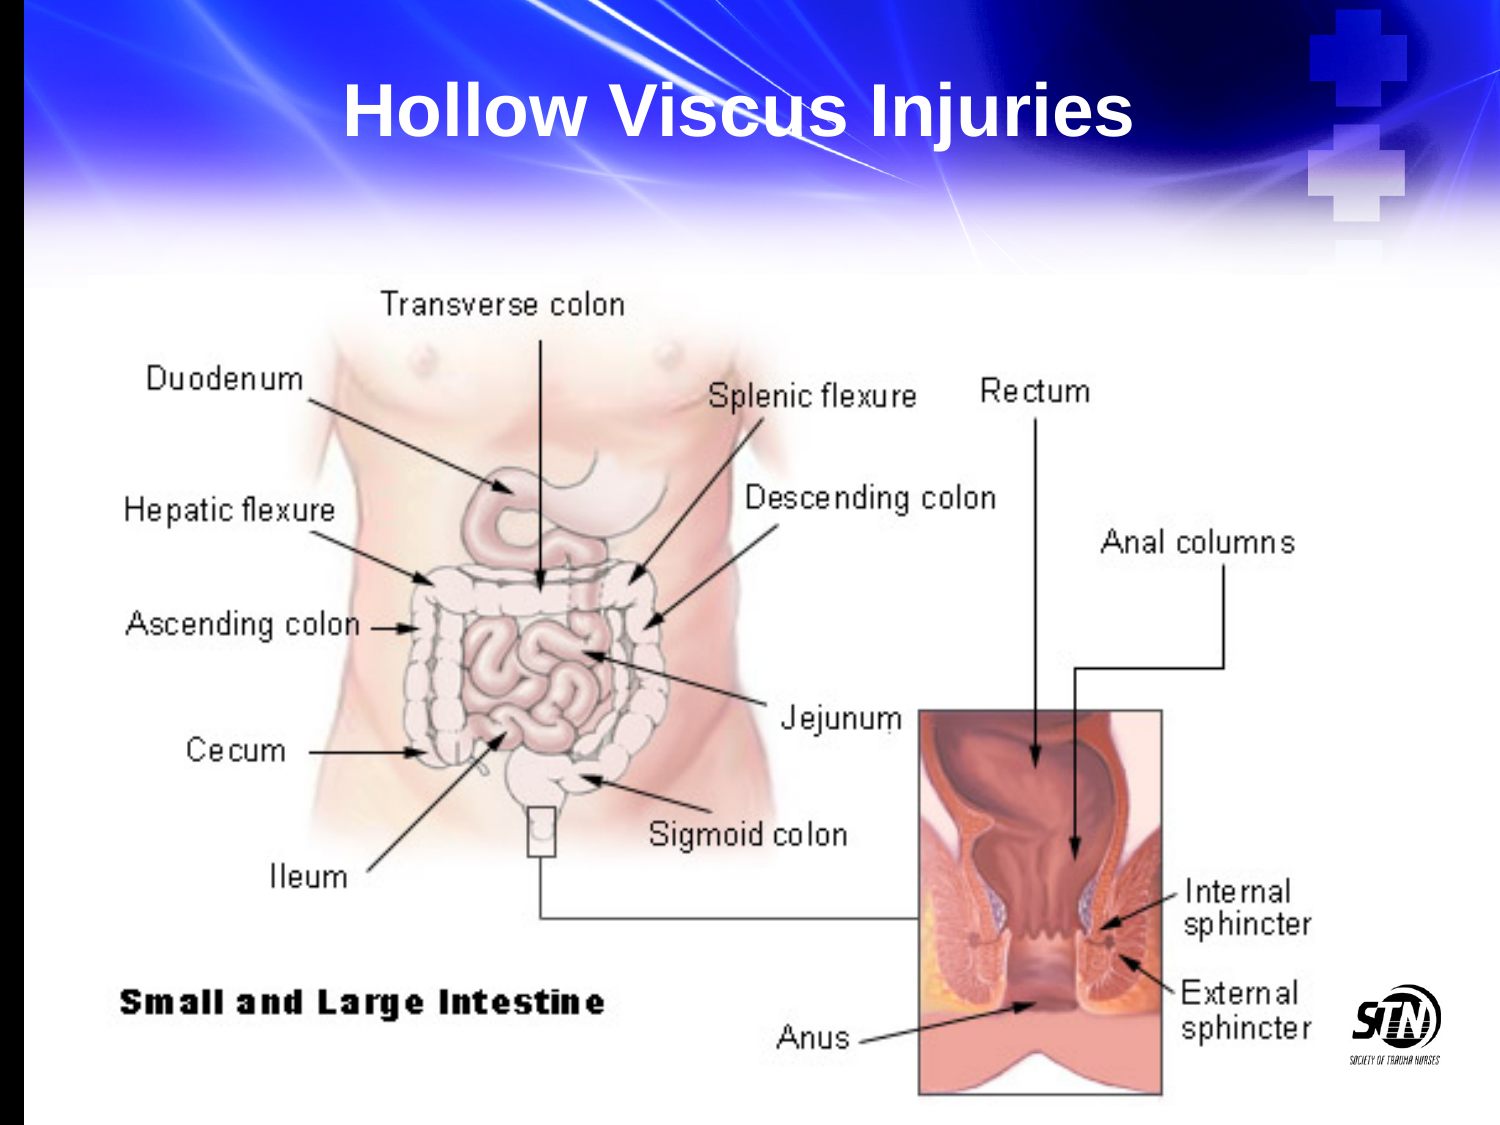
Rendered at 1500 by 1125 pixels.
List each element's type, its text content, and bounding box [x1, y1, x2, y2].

title Hollow Viscus Injuries [137, 12, 1363, 200]
picture [0, 0, 1500, 1125]
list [87, 274, 1338, 1109]
